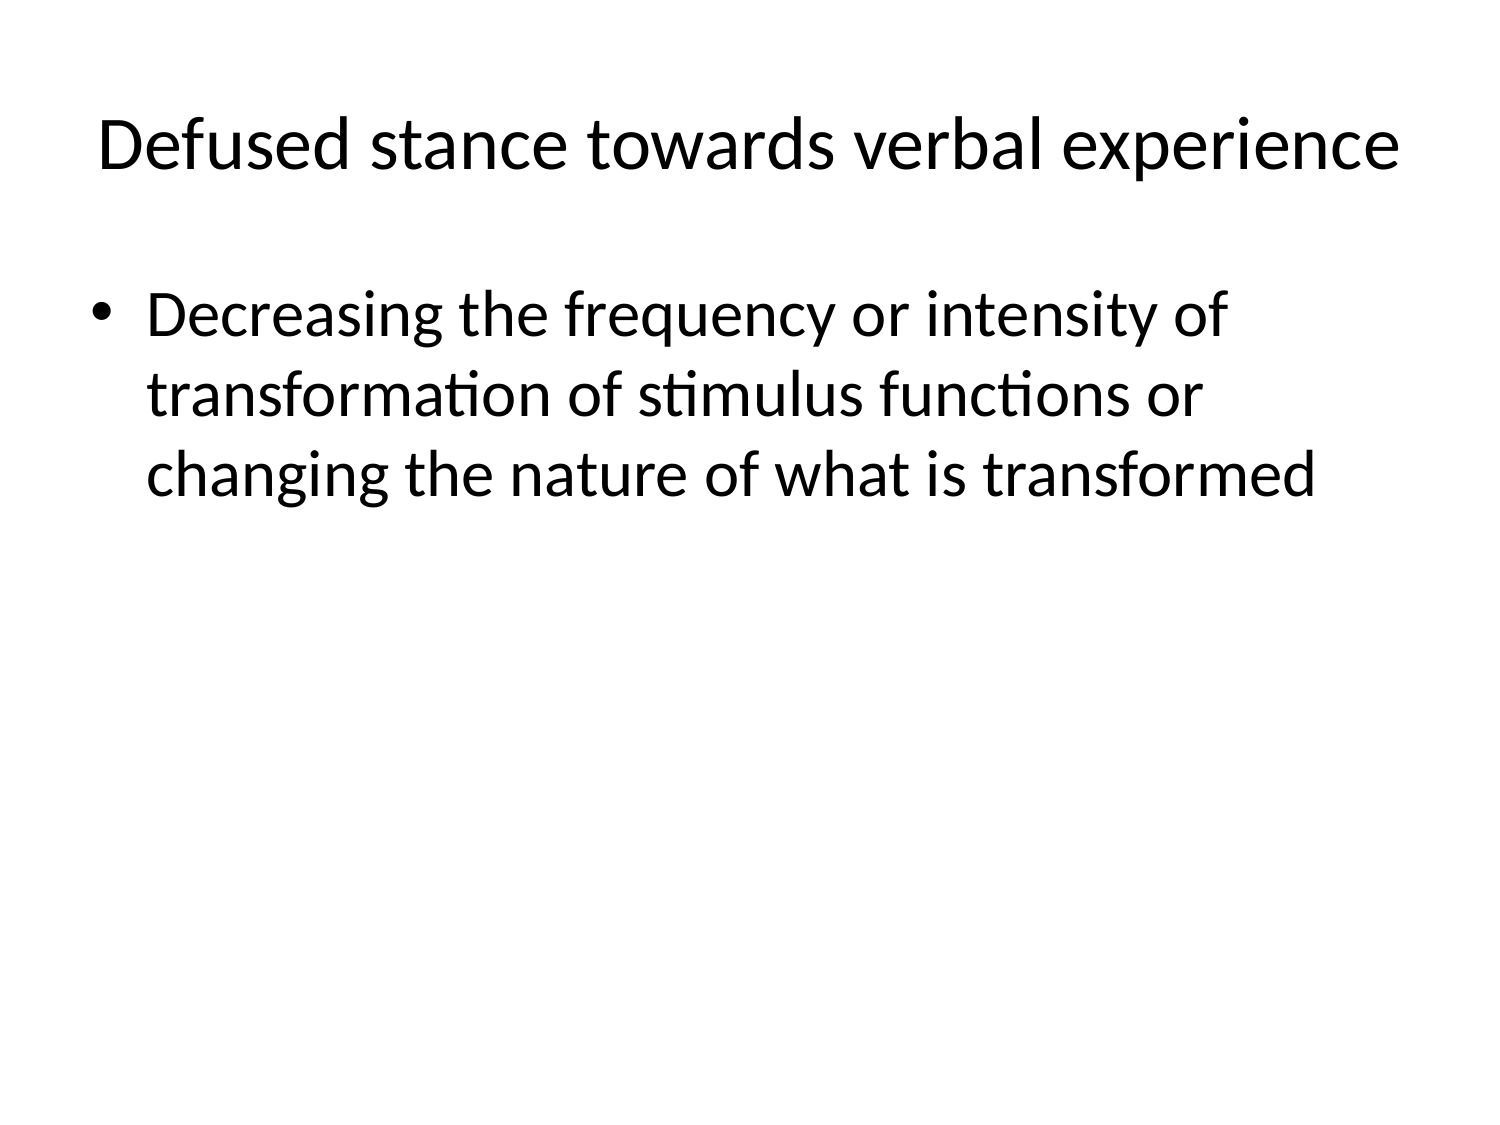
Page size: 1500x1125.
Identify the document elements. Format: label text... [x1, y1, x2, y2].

title Defused stance towards verbal experience [75, 45, 1425, 233]
list Decreasing the frequency or intensity of transformation of stimulus functions or changing the nature of what is transformed [75, 262, 1425, 1005]
